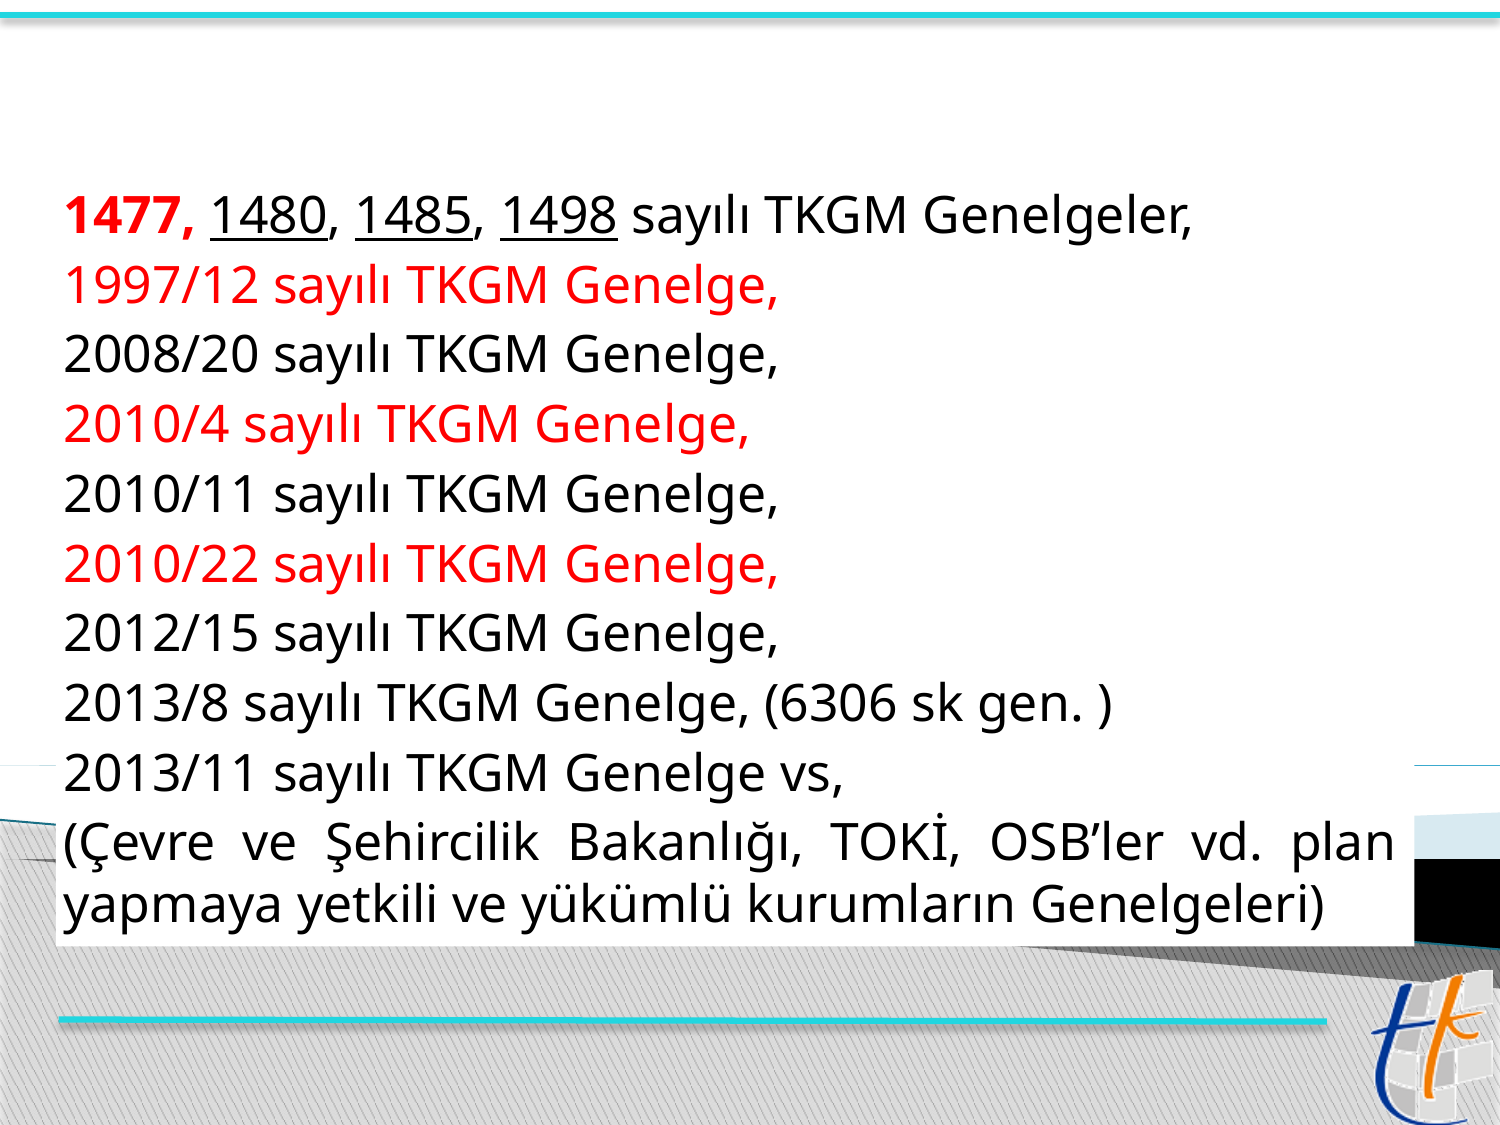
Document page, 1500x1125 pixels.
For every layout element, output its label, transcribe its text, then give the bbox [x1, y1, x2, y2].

picture [1023, 944, 1500, 1125]
picture [5, 859, 55, 863]
subtitle 1477, 1480, 1485, 1498 sayılı TKGM Genelgeler, 1997/12 sayılı TKGM Genelge, 2008/20 sayılı TKGM Genelge, 2010/4 sayılı TKGM Genelge, 2010/11 sayılı TKGM Genelge, 2010/22 sayılı TKGM Genelge, 2012/15 sayılı TKGM Genelge, 2013/8 sayılı TKGM Genelge, (6306 sk gen. ) 2013/11 sayılı TKGM Genelge vs, (Çevre ve Şehircilik Bakanlığı, TOKİ, OSB’ler vd. plan yapmaya yetkili ve yükümlü kurumların Genelgeleri) [55, 104, 1415, 947]
